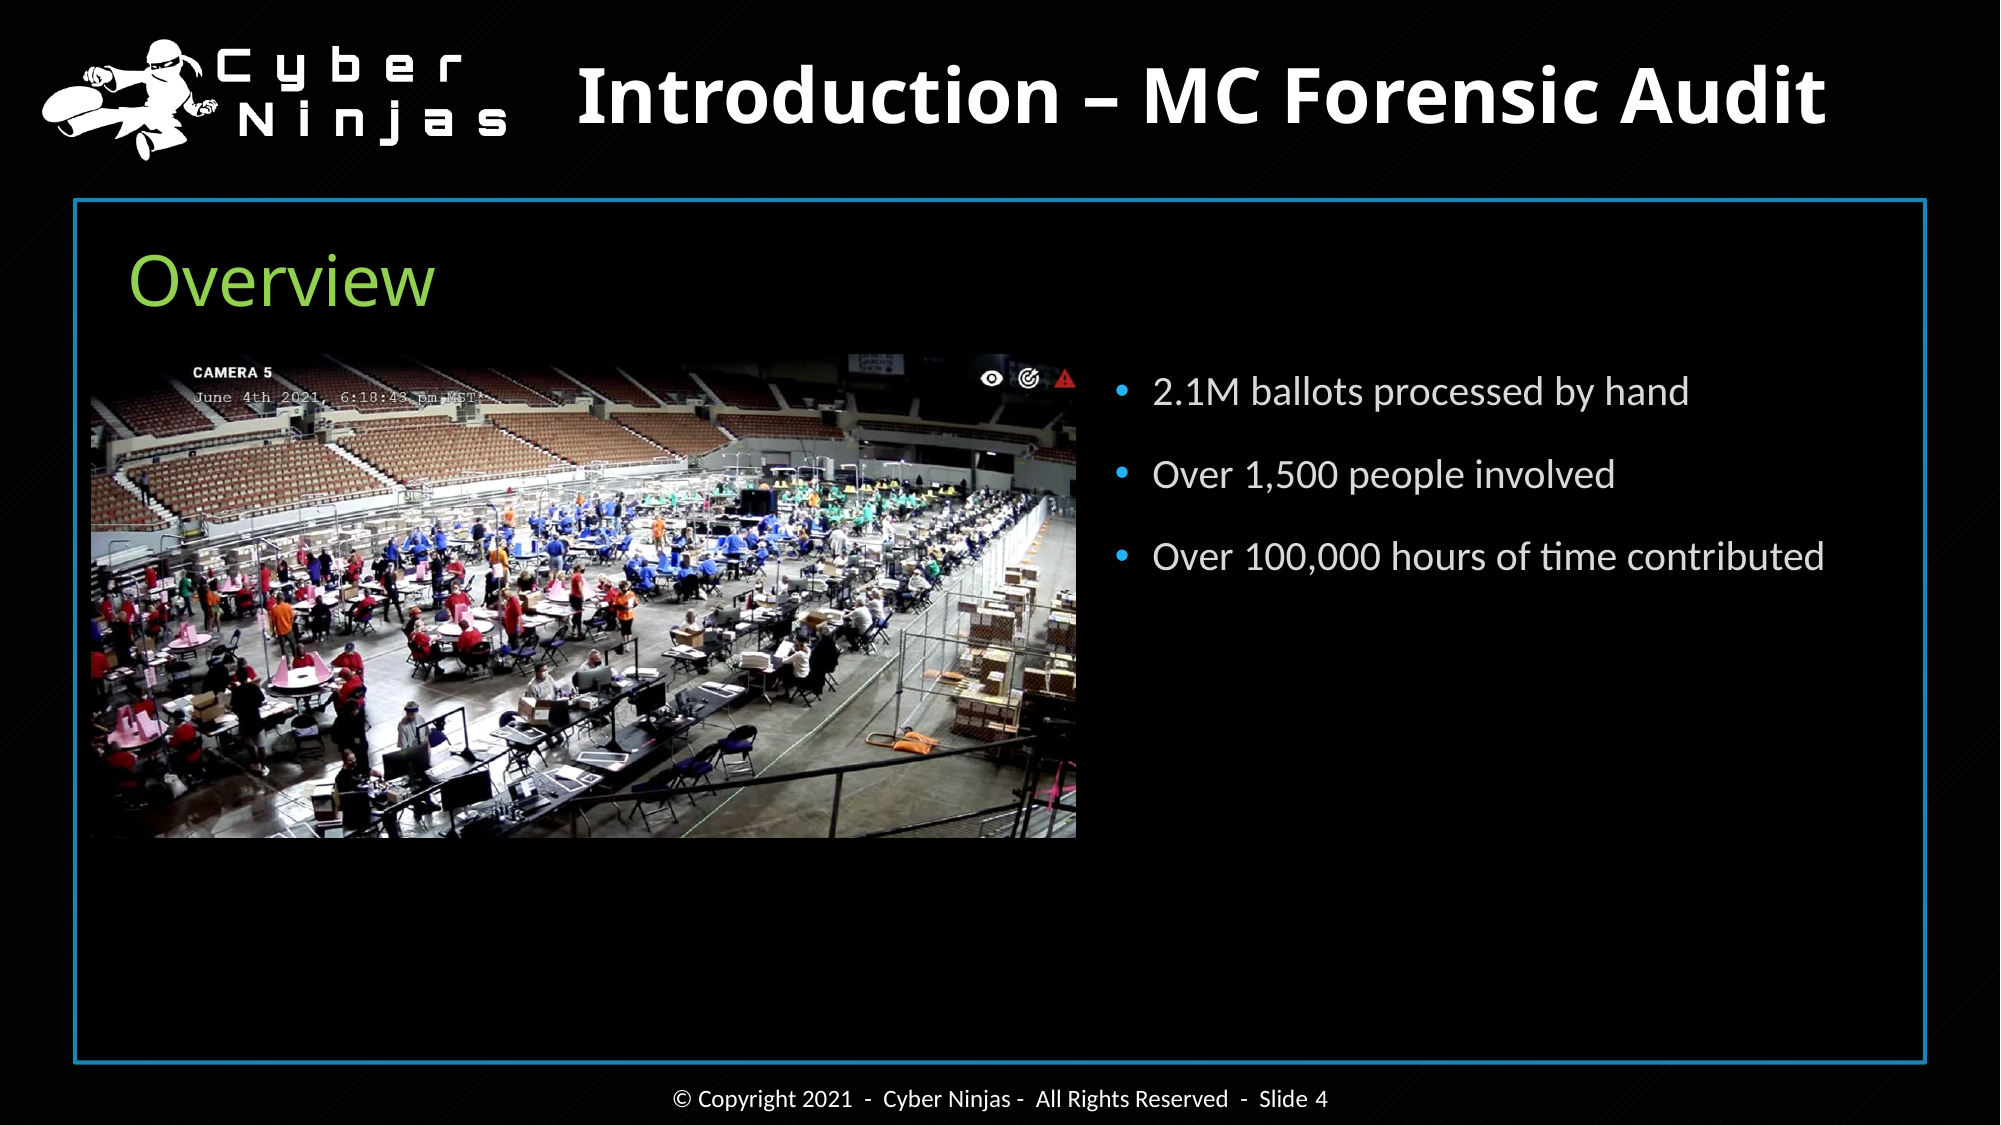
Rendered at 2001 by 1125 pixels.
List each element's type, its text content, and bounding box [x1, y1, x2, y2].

footer © Copyright 2021 - Cyber Ninjas - All Rights Reserved - Slide 4 [0, 1074, 2000, 1113]
list Introduction – MC Forensic Audit [562, 50, 1925, 150]
picture [37, 37, 509, 162]
picture [91, 354, 1076, 838]
title Overview [112, 237, 1888, 350]
list 2.1M ballots processed by hand Over 1,500 people involved Over 100,000 hours of time contributed [1100, 362, 1913, 1025]
